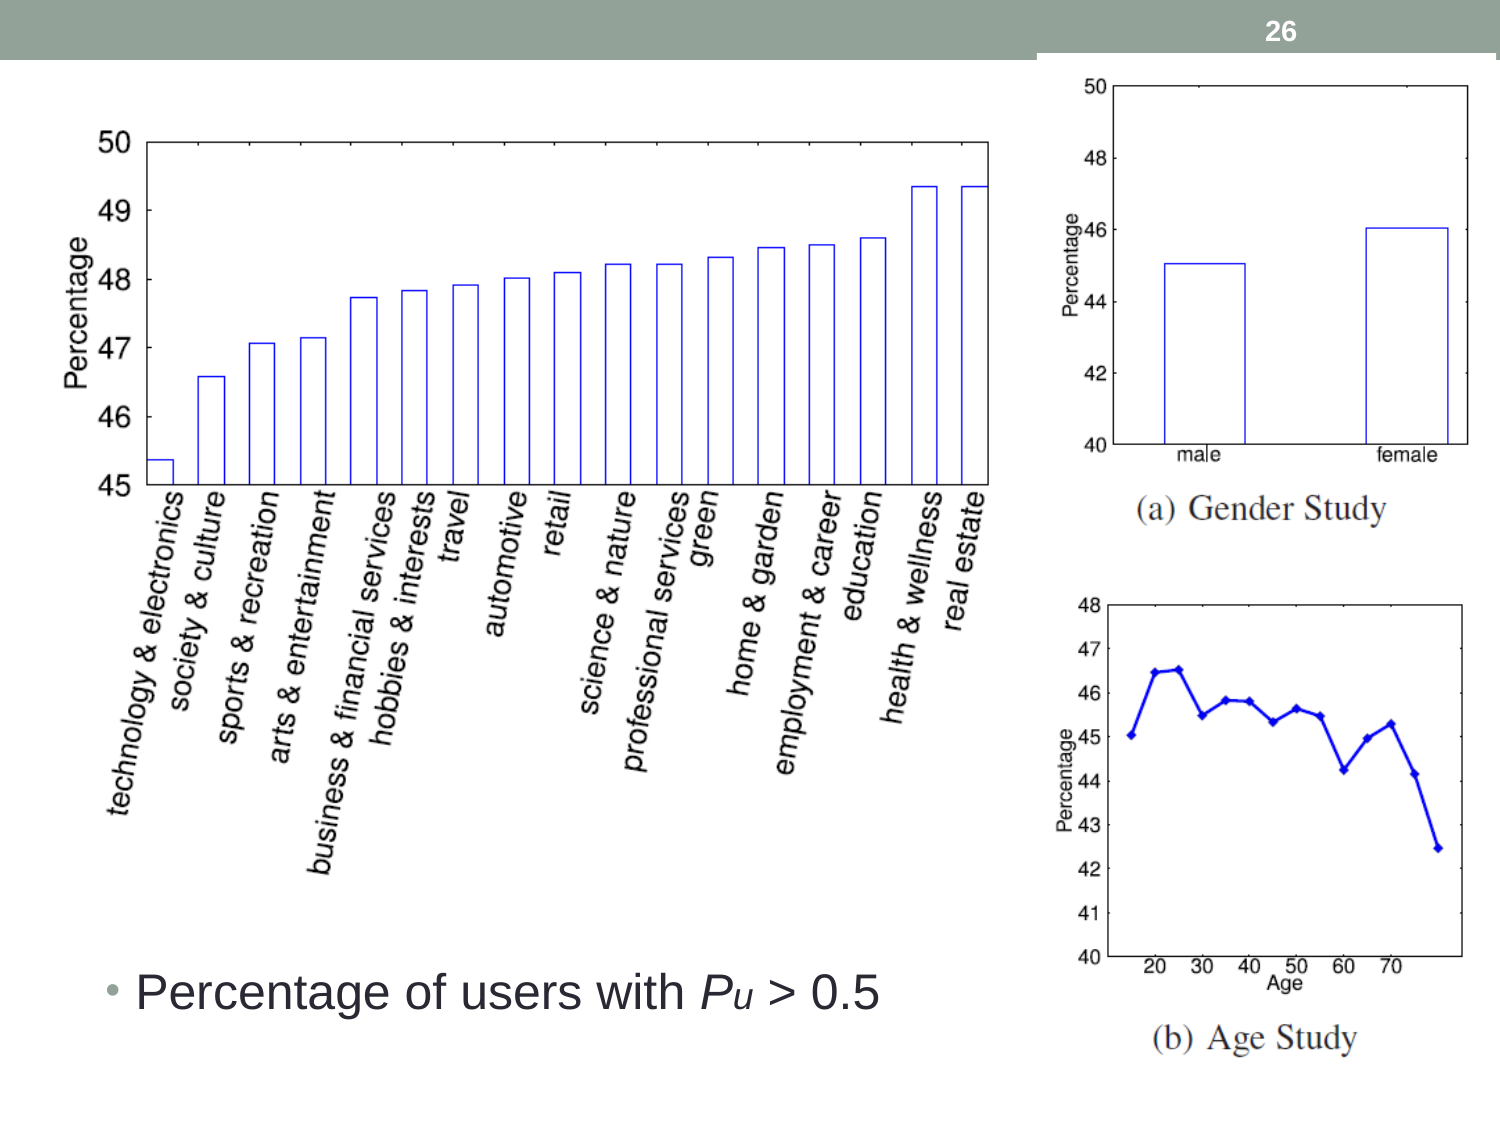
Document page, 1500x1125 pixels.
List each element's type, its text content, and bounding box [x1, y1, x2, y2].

picture [1036, 53, 1497, 545]
slide_number 26 [1250, 3, 1425, 50]
picture [1045, 582, 1477, 1074]
picture [52, 101, 1010, 888]
list Percentage of users with Pu > 0.5 [90, 952, 972, 1100]
